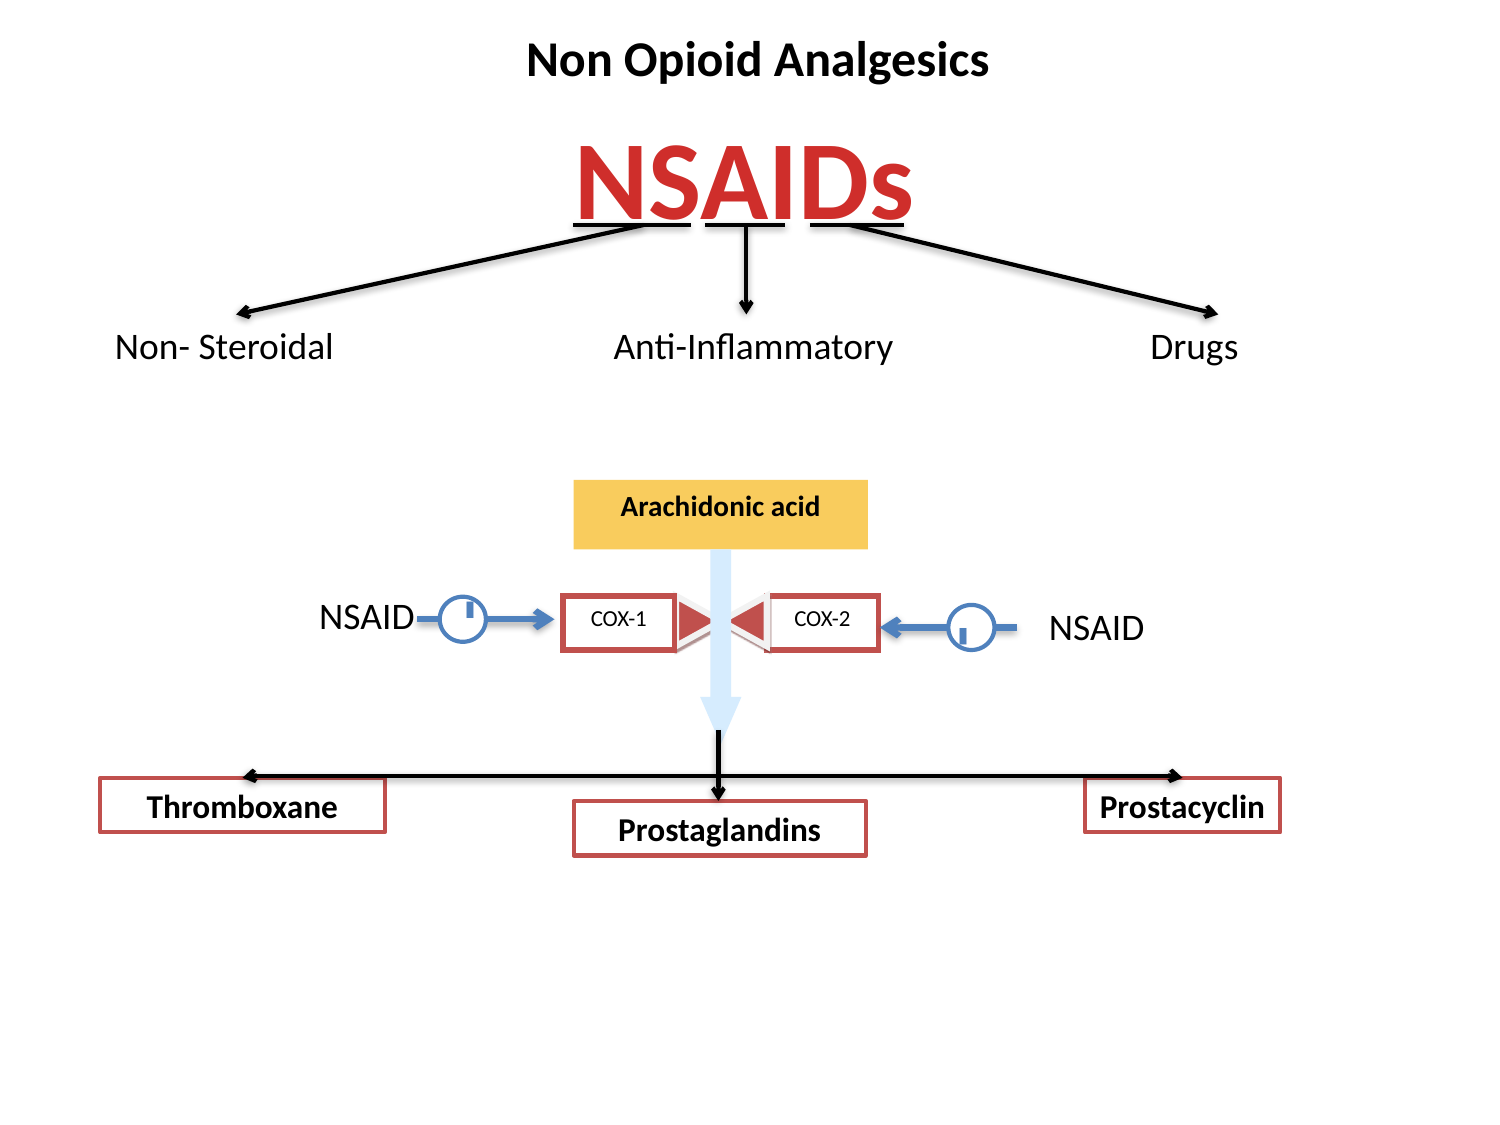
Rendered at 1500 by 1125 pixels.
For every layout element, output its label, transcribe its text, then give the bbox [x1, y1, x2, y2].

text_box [235, 224, 644, 315]
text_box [849, 224, 1219, 315]
text_box Drugs [1135, 314, 1301, 375]
text_box Anti-Inflammatory [598, 314, 930, 375]
text_box Non- Steroidal [100, 314, 372, 375]
text_box Non Opioid Analgesics [511, 19, 1005, 94]
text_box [925, 558, 972, 697]
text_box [463, 550, 509, 689]
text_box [100, 479, 1282, 857]
text_box NSAIDs [559, 99, 930, 250]
